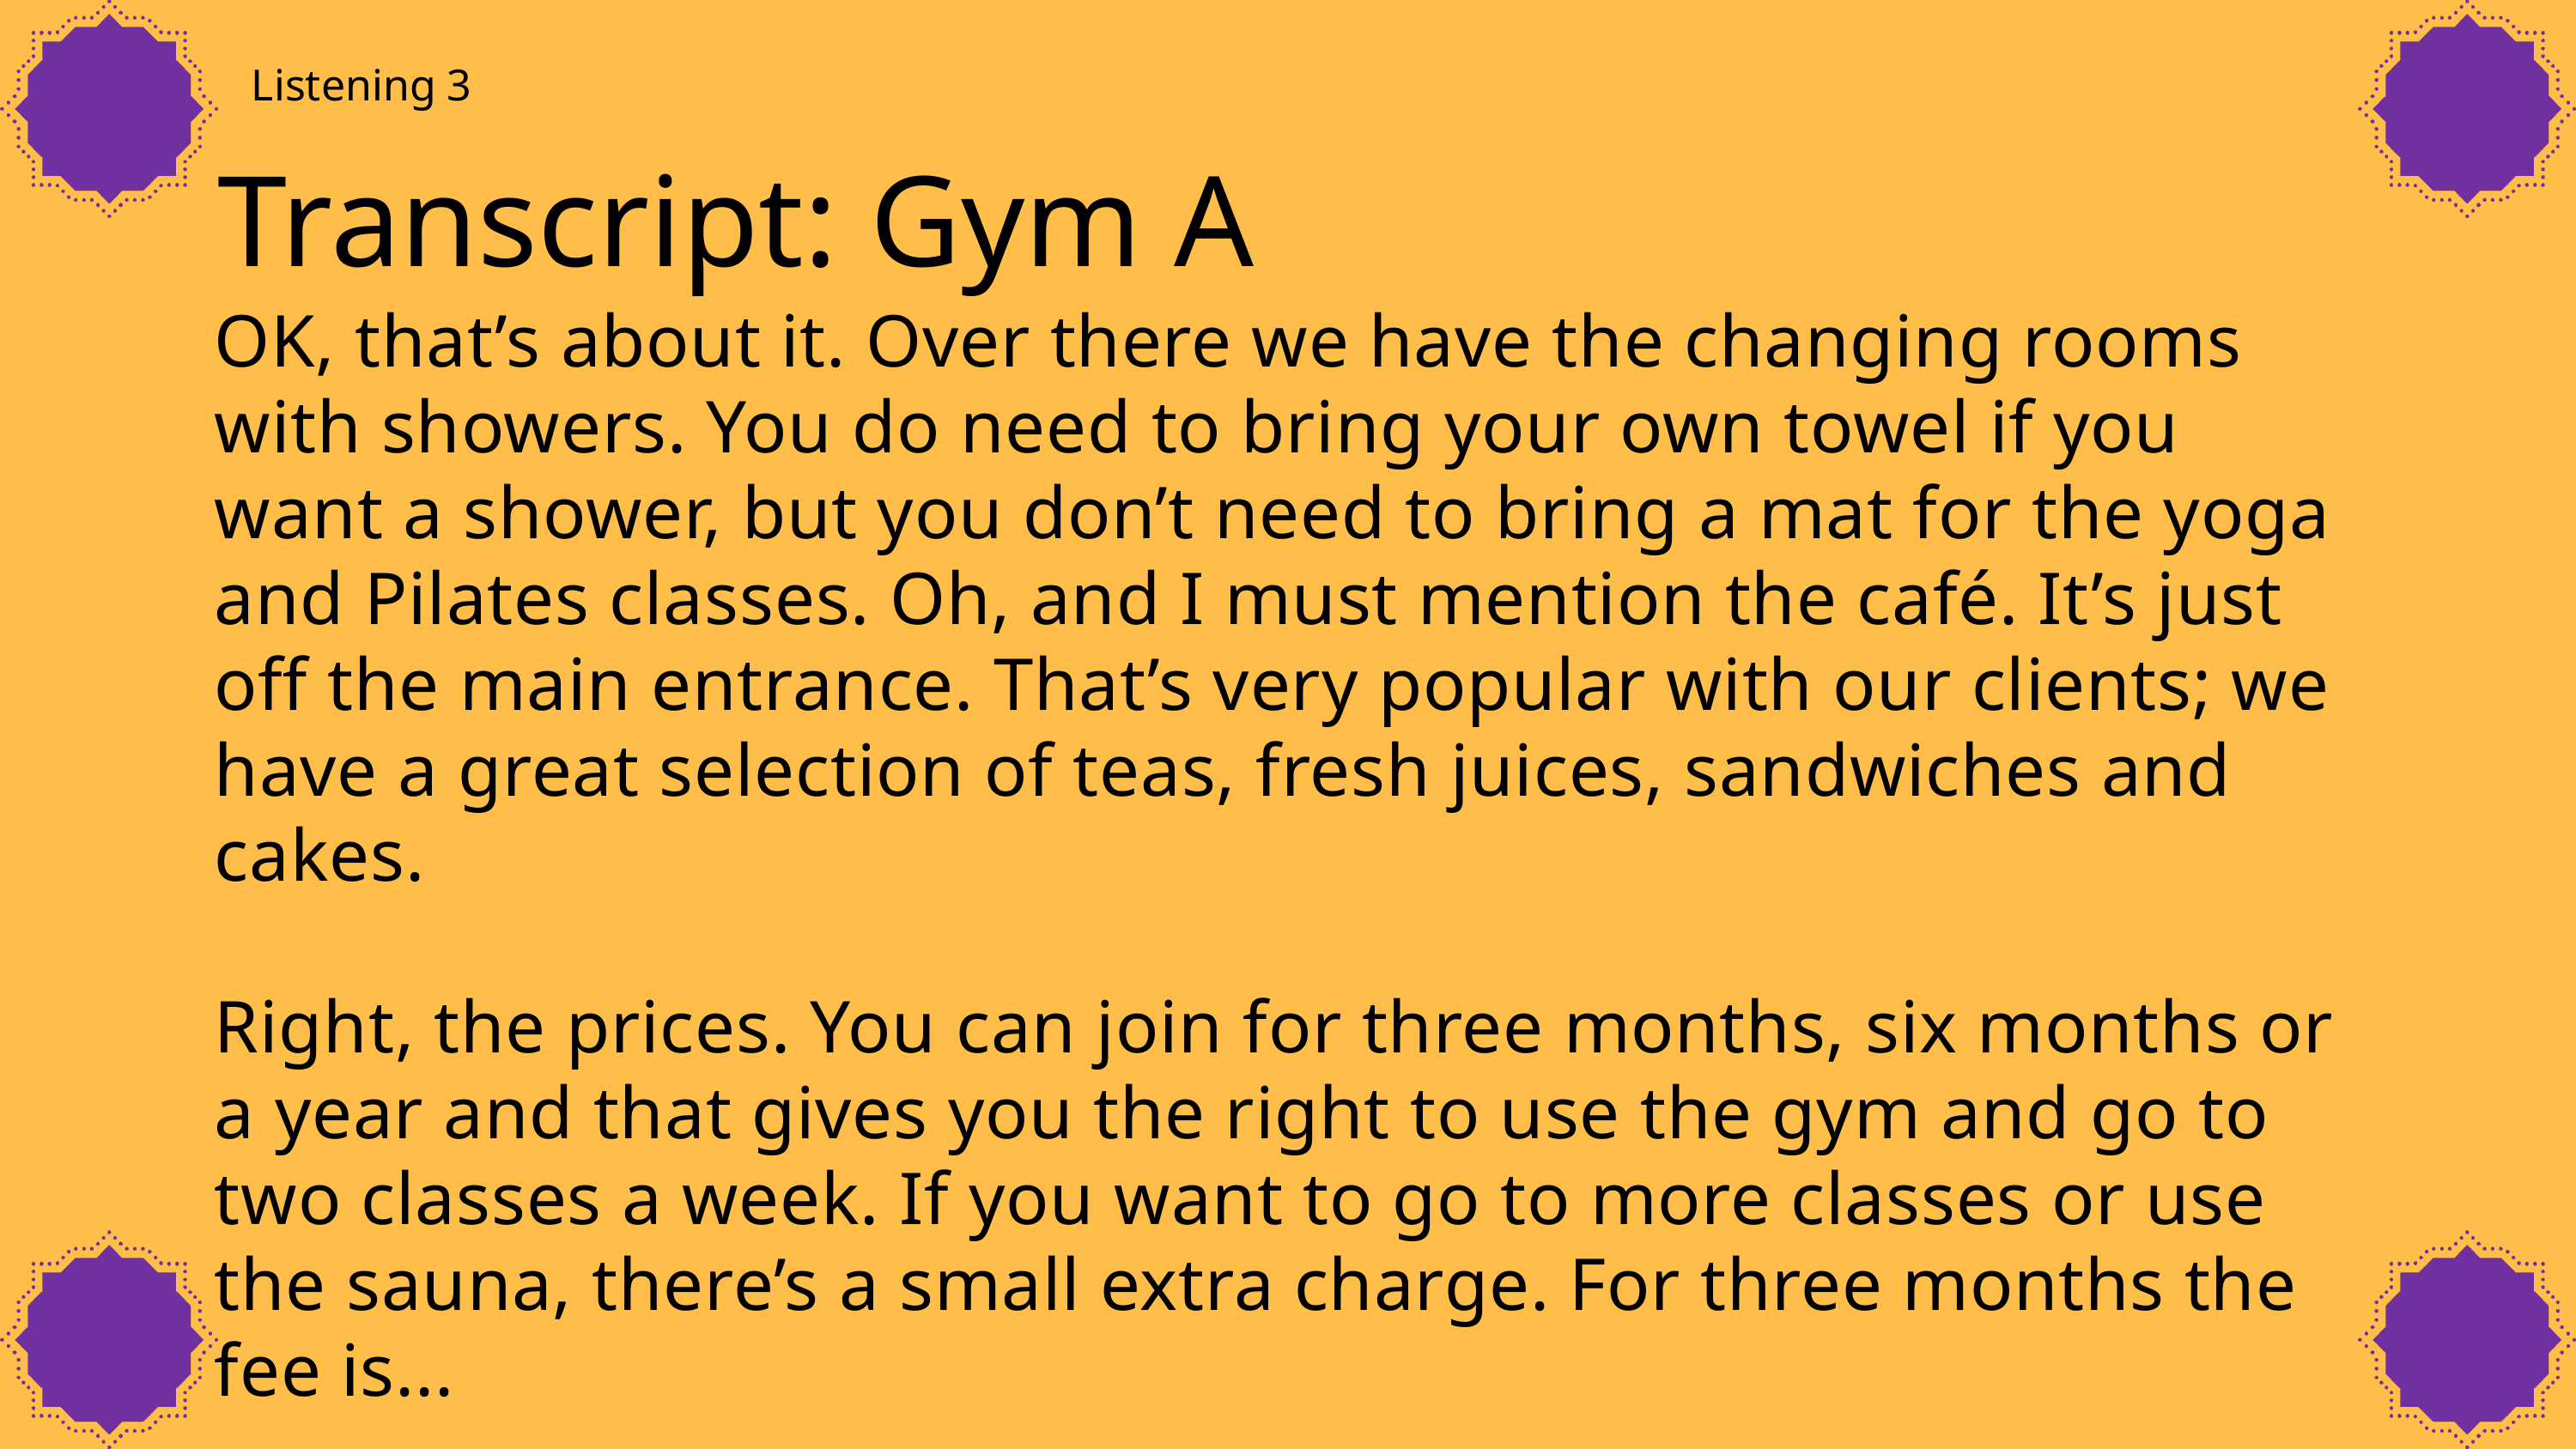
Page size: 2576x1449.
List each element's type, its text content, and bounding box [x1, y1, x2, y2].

text_box Transcript: Gym A [217, 154, 1461, 293]
picture [2357, 1230, 2576, 1449]
picture [0, 1230, 219, 1449]
text_box OK, that’s about it. Over there we have the changing rooms with showers. You do need to bring your own towel if you want a shower, but you don’t need to bring a mat for the yoga and Pilates classes. Oh, and I must mention the café. It’s just off the main entrance. That’s very popular with our clients; we have a great selection of teas, fresh juices, sandwiches and cakes. Right, the prices. You can join for three months, six months or a year and that gives you the right to use the gym and go to two classes a week. If you want to go to more classes or use the sauna, there’s a small extra charge. For three months the fee is... [214, 294, 2354, 1411]
picture [0, 0, 219, 219]
picture [2357, 0, 2576, 219]
text_box Listening 3 [251, 58, 806, 110]
